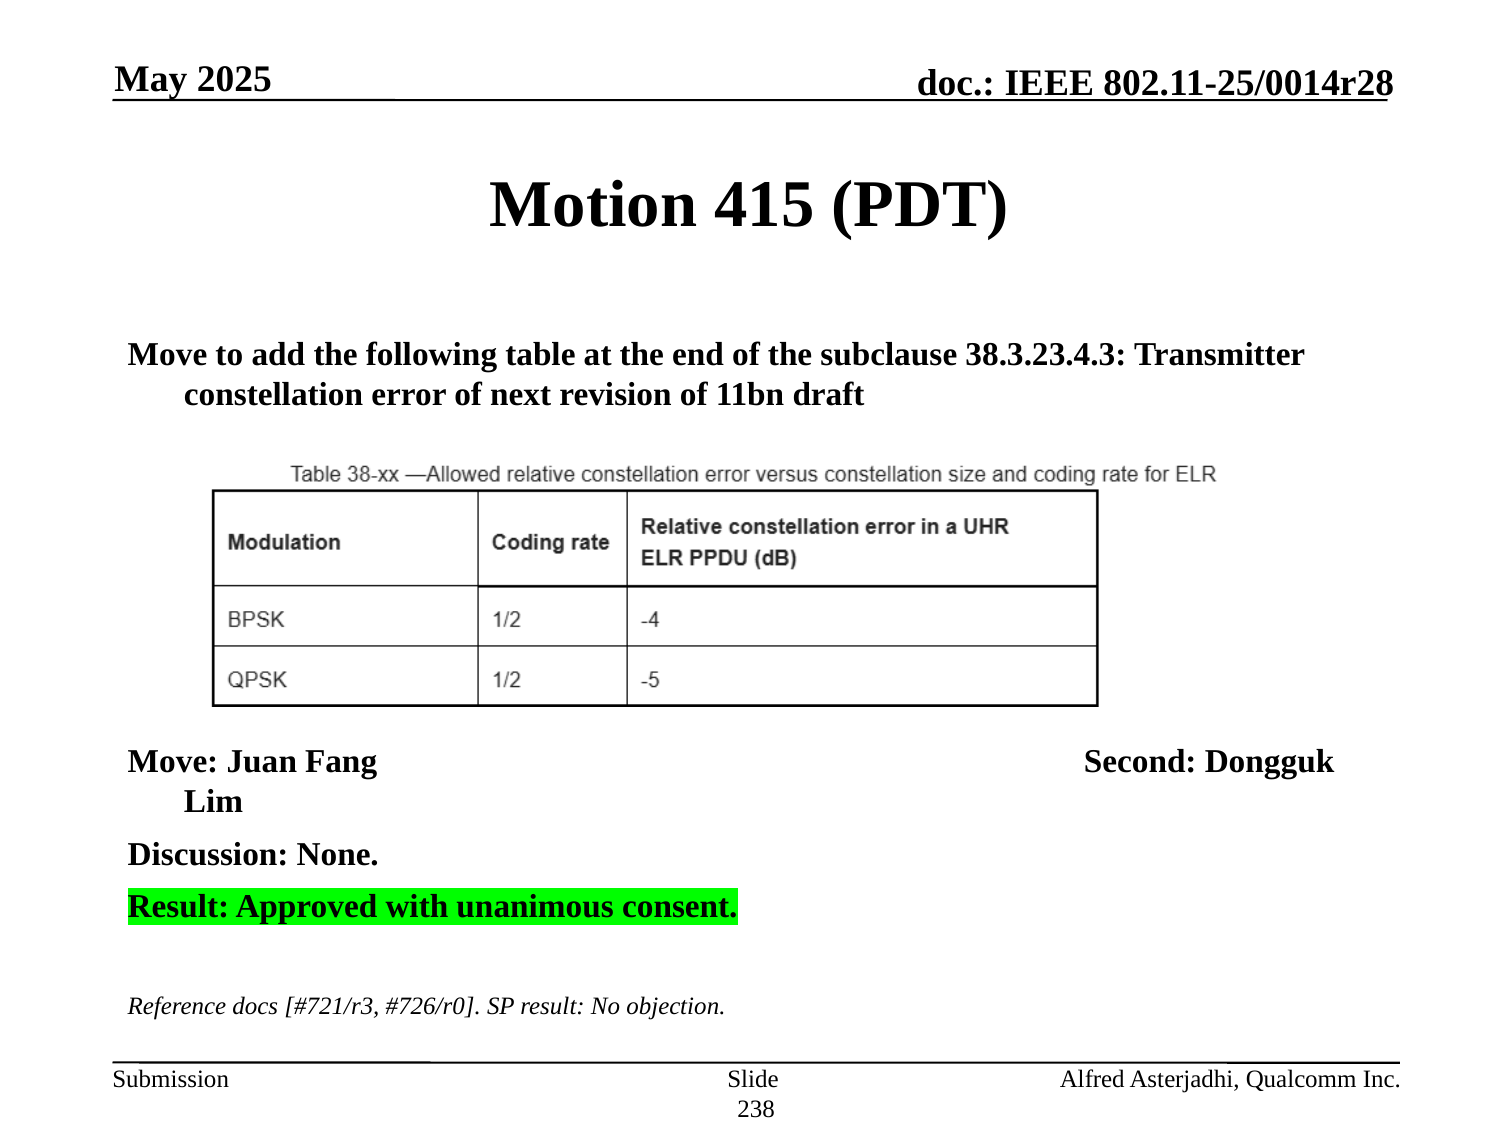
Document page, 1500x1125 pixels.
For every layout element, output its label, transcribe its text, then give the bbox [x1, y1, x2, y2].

picture [199, 462, 1227, 707]
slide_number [114, 54, 423, 100]
slide_number Slide 238 [712, 1061, 800, 1123]
footer Alfred Asterjadhi, Qualcomm Inc. [878, 1061, 1402, 1093]
list Move to add the following table at the end of the subclause 38.3.23.4.3: Transmitter constellation error of next revision of 11bn draft Move: Juan Fang Second: Dongguk Lim Discussion: None. Result: Approved with unanimous consent. Reference docs [#721/r3, #726/r0]. SP result: No objection. [112, 324, 1388, 1000]
title Motion 415 (PDT) [112, 112, 1388, 288]
